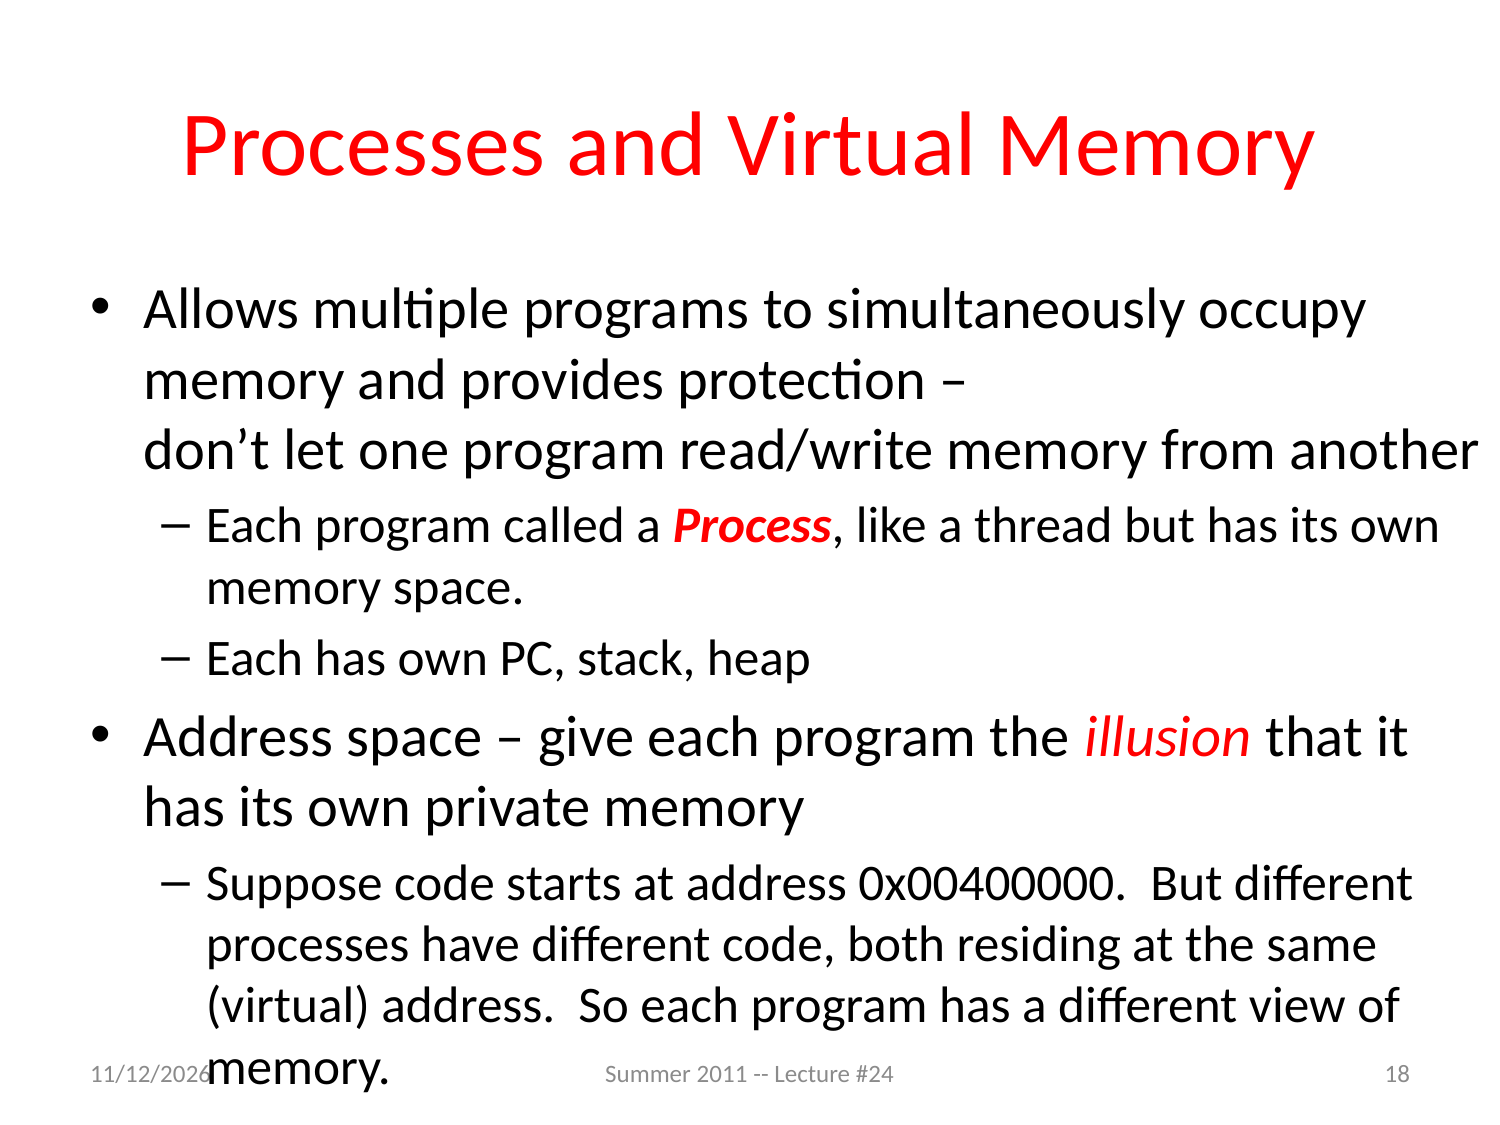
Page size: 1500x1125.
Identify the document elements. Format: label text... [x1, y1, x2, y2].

slide_number 18 [1074, 1042, 1425, 1103]
footer Summer 2011 -- Lecture #24 [512, 1042, 988, 1103]
title Processes and Virtual Memory [75, 45, 1425, 233]
list Allows multiple programs to simultaneously occupy memory and provides protection – don’t let one program read/write memory from another Each program called a Process, like a thread but has its own memory space. Each has own PC, stack, heap Address space – give each program the illusion that it has its own private memory Suppose code starts at address 0x00400000. But different processes have different code, both residing at the same (virtual) address. So each program has a different view of memory. [75, 262, 1500, 1125]
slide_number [75, 1042, 425, 1103]
